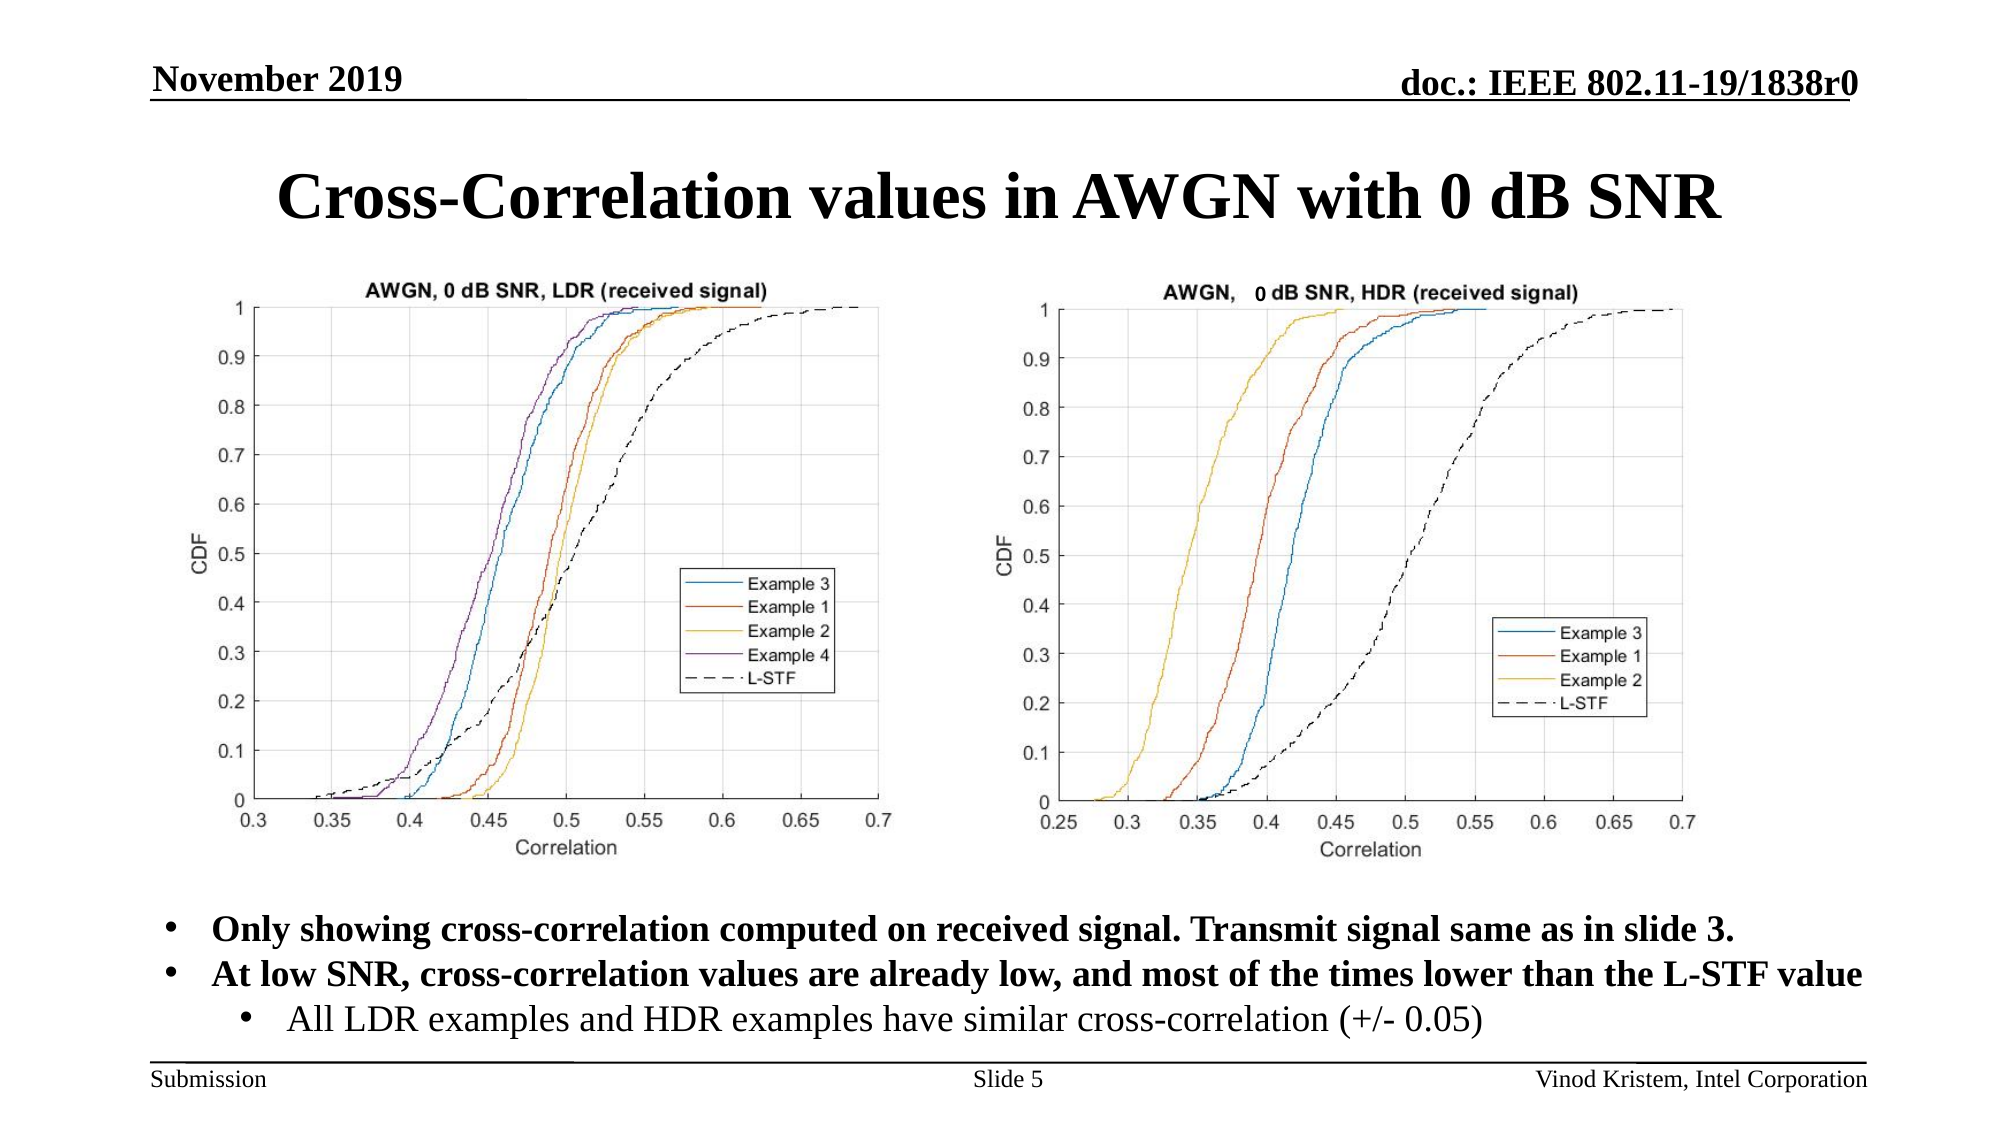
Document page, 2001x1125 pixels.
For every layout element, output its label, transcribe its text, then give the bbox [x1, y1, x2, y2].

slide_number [152, 54, 563, 100]
title Cross-Correlation values in AWGN with 0 dB SNR [149, 103, 1850, 280]
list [149, 262, 955, 867]
footer Vinod Kristem, Intel Corporation [1171, 1061, 1869, 1093]
picture [953, 264, 1759, 869]
text_box Only showing cross-correlation computed on received signal. Transmit signal same as in slide 3. At low SNR, cross-correlation values are already low, and most of the times lower than the L-STF value All LDR examples and HDR examples have similar cross-correlation (+/- 0.05) [149, 851, 1882, 1047]
slide_number Slide 5 [950, 1061, 1067, 1123]
